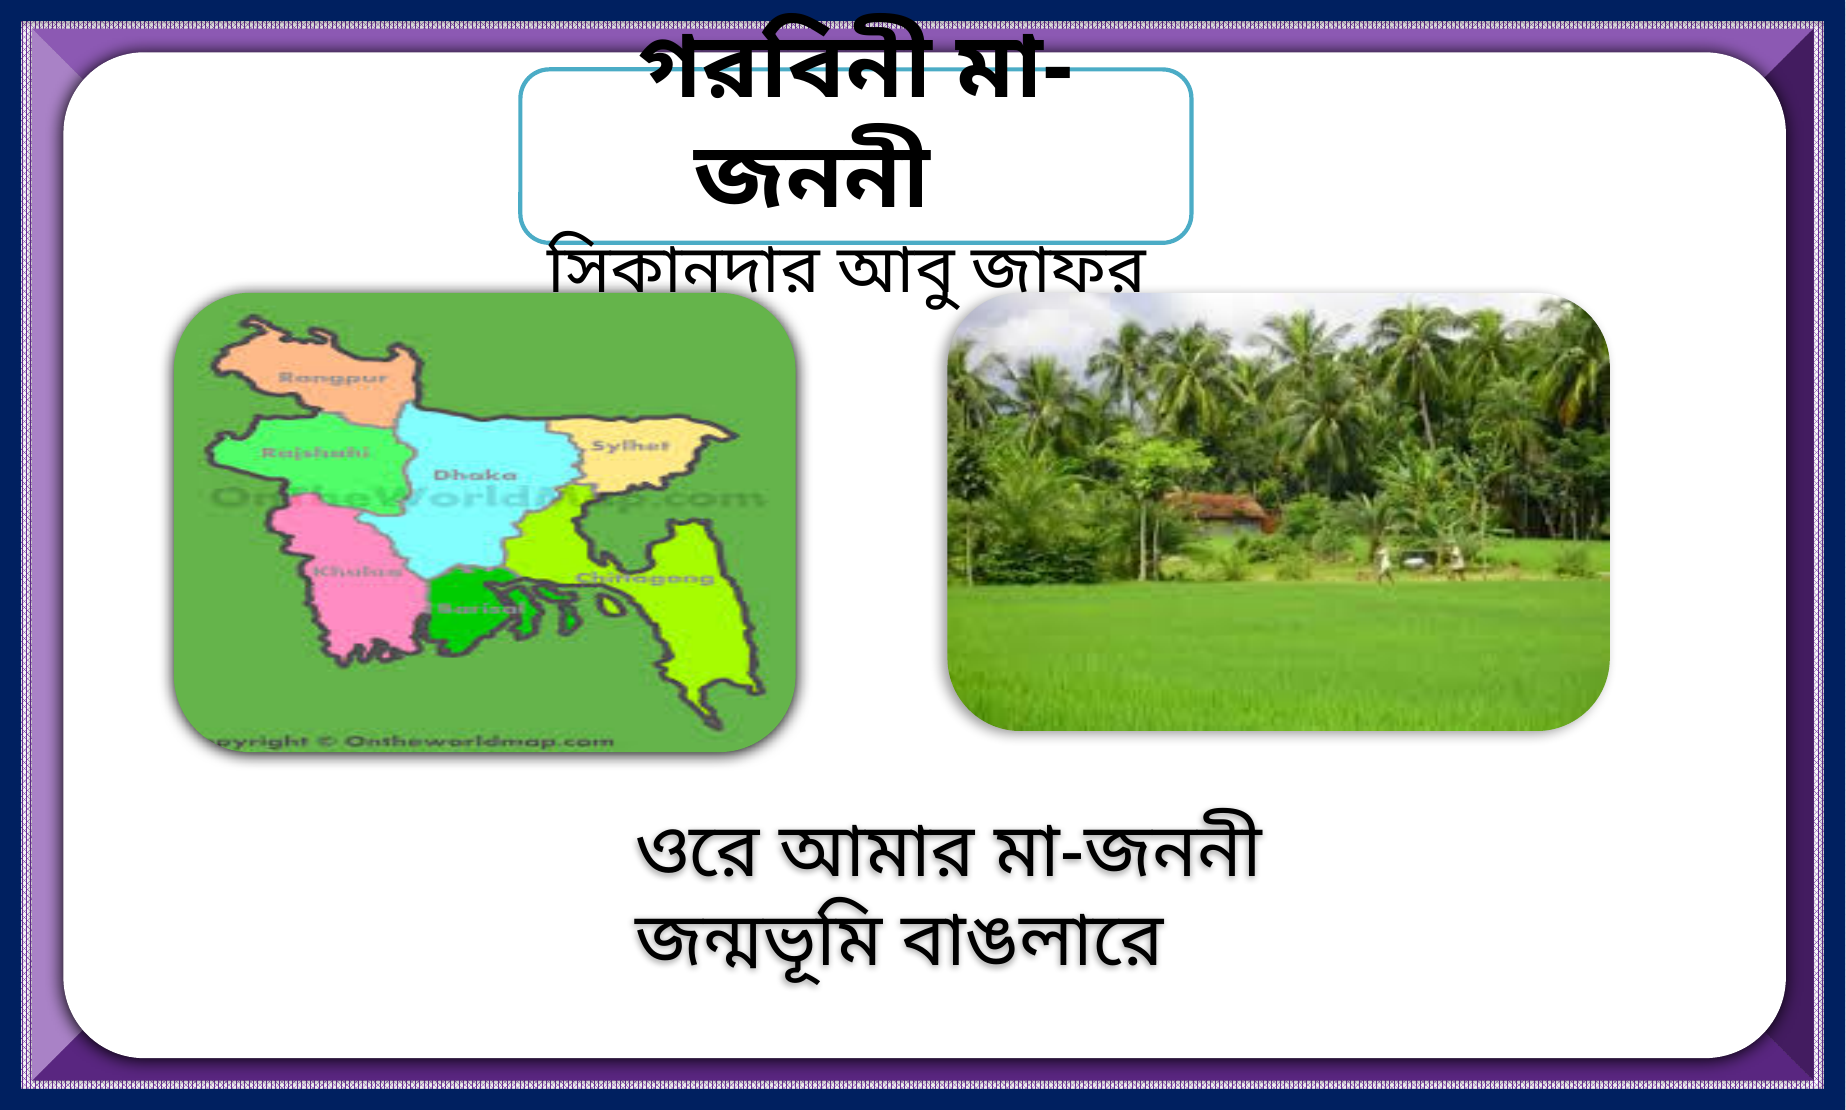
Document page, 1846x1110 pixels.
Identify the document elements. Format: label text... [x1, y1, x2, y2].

picture [947, 292, 1611, 732]
text_box গরবিনী মা-জননী সিকান্‌দার আবু জাফর [518, 67, 1194, 245]
text_box ওরে আমার মা-জননী জন্মভূমি বাঙলারে [605, 749, 1365, 1033]
picture [173, 292, 796, 753]
